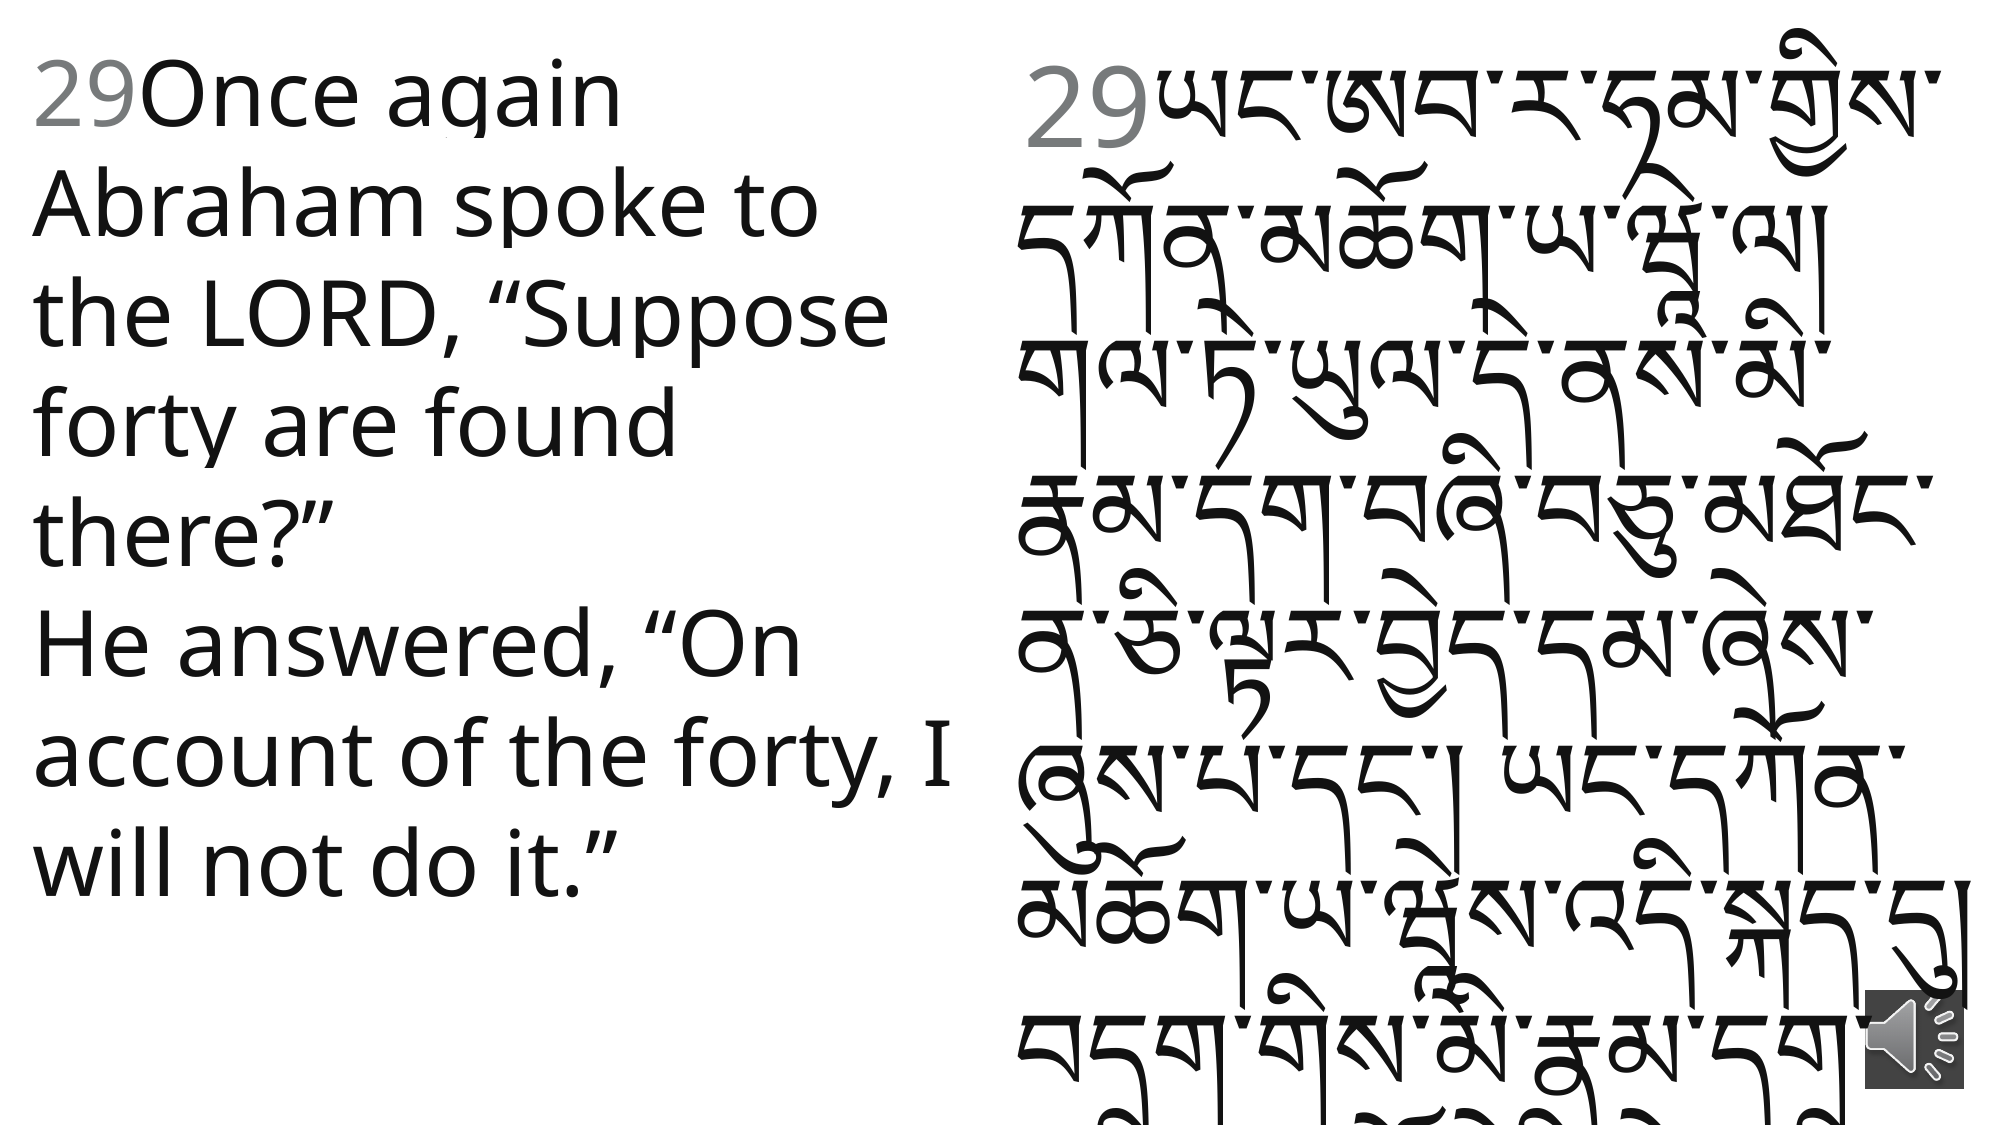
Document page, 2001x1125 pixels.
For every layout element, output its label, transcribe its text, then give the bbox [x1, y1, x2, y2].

picture [1864, 989, 1965, 1090]
text_box 29Once again Abraham spoke to the Lord, “Suppose forty are found there?” He answered, “On account of the forty, I will not do it.” [18, 27, 973, 1104]
text_box 29ཡང་ཨབ་ར་ཧམ་གྱིས་དཀོན་མཆོག་ཡ་ཝཱེ༌ལ། གལ་ཏེ་ཡུལ་དེ་ནས་མི་རྣམ་དག་བཞི་བཅུ་མཐོང་ན་ཅི་ལྟར་བྱེད་དམ་ཞེས་ཞུས་པ༌དང༌། ཡང་དཀོན་མཆོག་ཡ་ཝཱེས་འདི་སྐད༌དུ། བདག་གིས་མི་རྣམ་དག་བཞི་བཅུ་བོ་དེའི་རྐྱེན་གྱིས་དོན་འདི་མི་བྱ་ཞེས་གསུངས༌སོ།། [999, 27, 2000, 1104]
